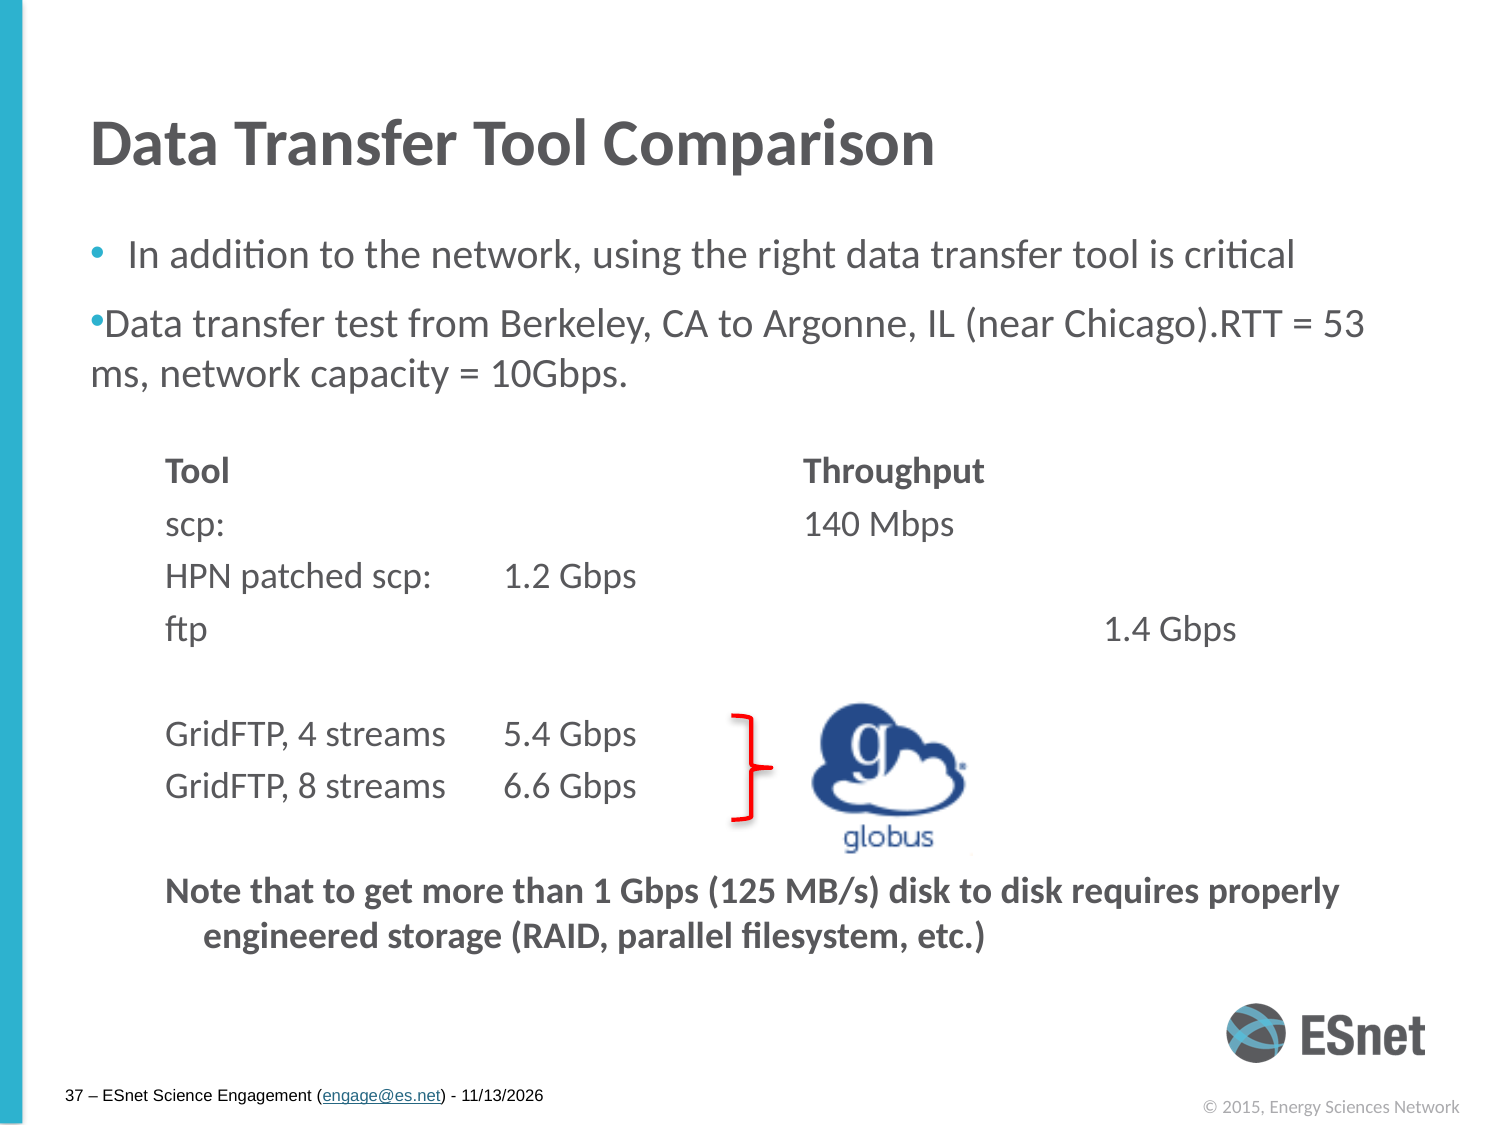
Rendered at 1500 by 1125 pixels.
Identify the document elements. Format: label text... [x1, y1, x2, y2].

text_box [731, 713, 774, 822]
list In addition to the network, using the right data transfer tool is critical Data transfer test from Berkeley, CA to Argonne, IL (near Chicago). RTT = 53 ms, network capacity = 10Gbps. Tool Throughput scp: 140 Mbps HPN patched scp: 1.2 Gbps ftp 1.4 Gbps GridFTP, 4 streams 5.4 Gbps GridFTP, 8 streams 6.6 Gbps Note that to get more than 1 Gbps (125 MB/s) disk to disk requires properly engineered storage (RAID, parallel filesystem, etc.) [75, 219, 1425, 1047]
text_box © 2015, Energy Sciences Network [1187, 1095, 1500, 1125]
title Data Transfer Tool Comparison [75, 45, 1425, 219]
picture [1226, 1047, 1425, 1063]
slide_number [50, 1080, 582, 1110]
picture [810, 700, 973, 856]
